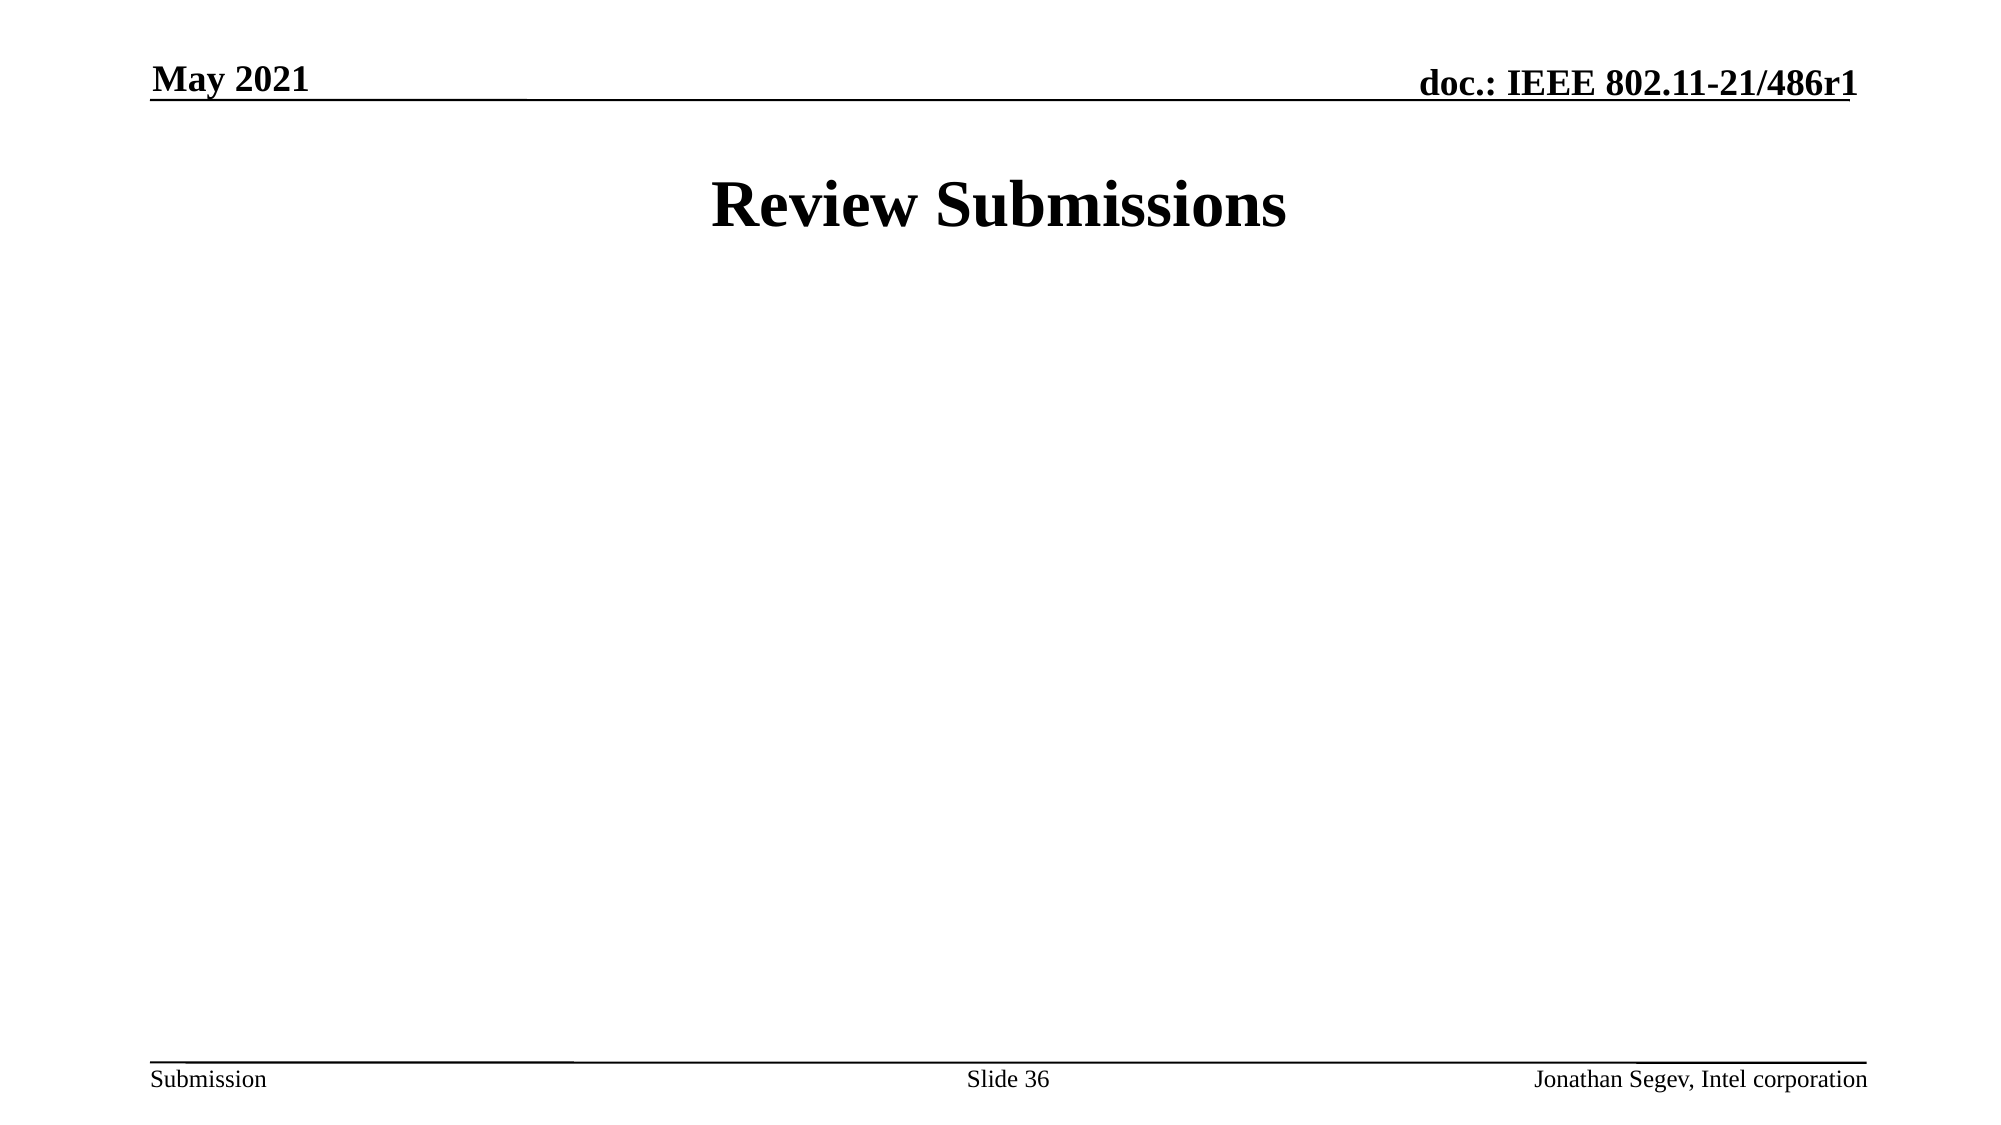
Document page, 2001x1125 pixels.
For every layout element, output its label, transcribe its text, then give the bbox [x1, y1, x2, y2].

title Review Submissions [149, 112, 1850, 288]
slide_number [152, 54, 563, 100]
slide_number Slide 36 [950, 1061, 1067, 1123]
footer Jonathan Segev, Intel corporation [1171, 1061, 1869, 1093]
